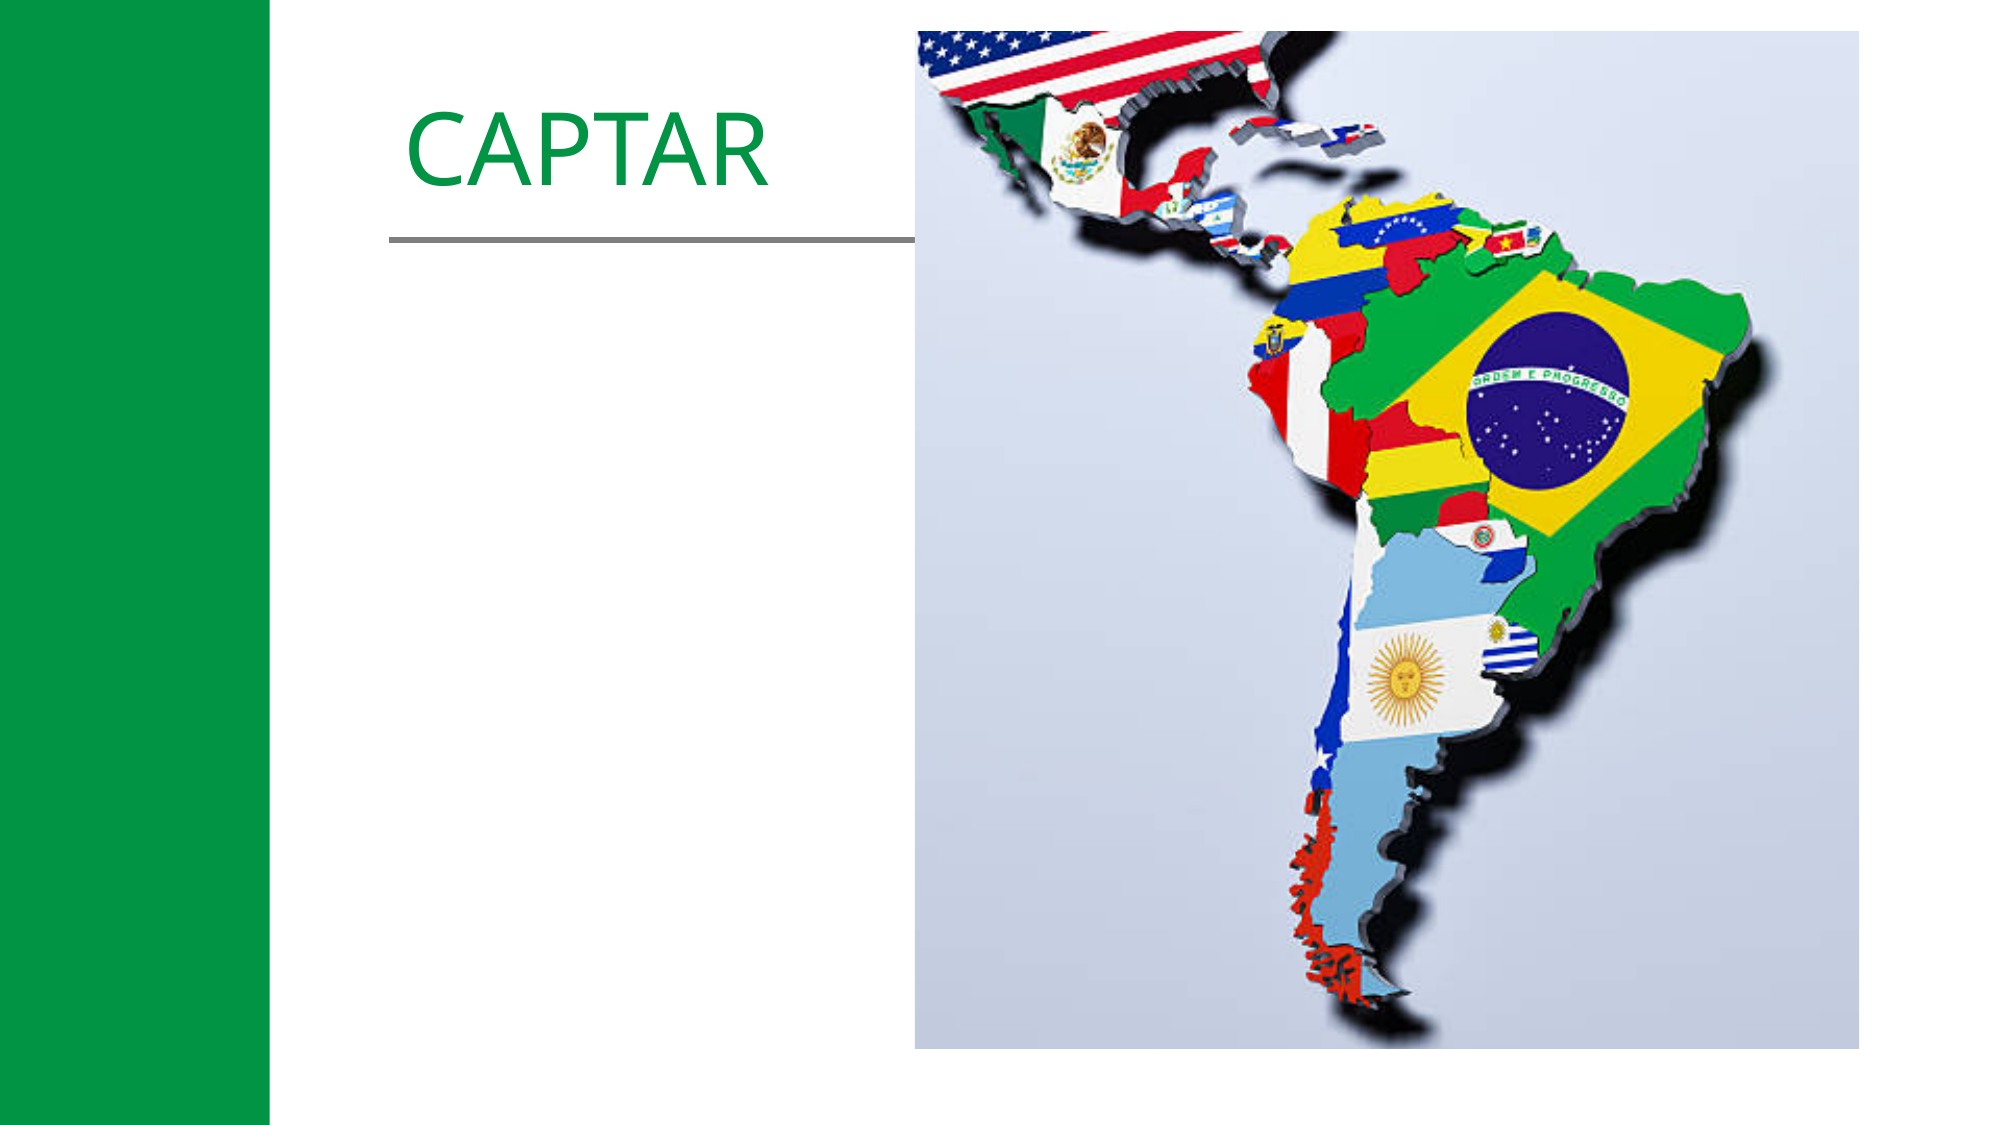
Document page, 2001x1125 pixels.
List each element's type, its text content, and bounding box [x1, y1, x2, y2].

text_box [0, 0, 270, 1125]
picture [914, 30, 1860, 1049]
text_box CAPTAR [388, 76, 909, 213]
